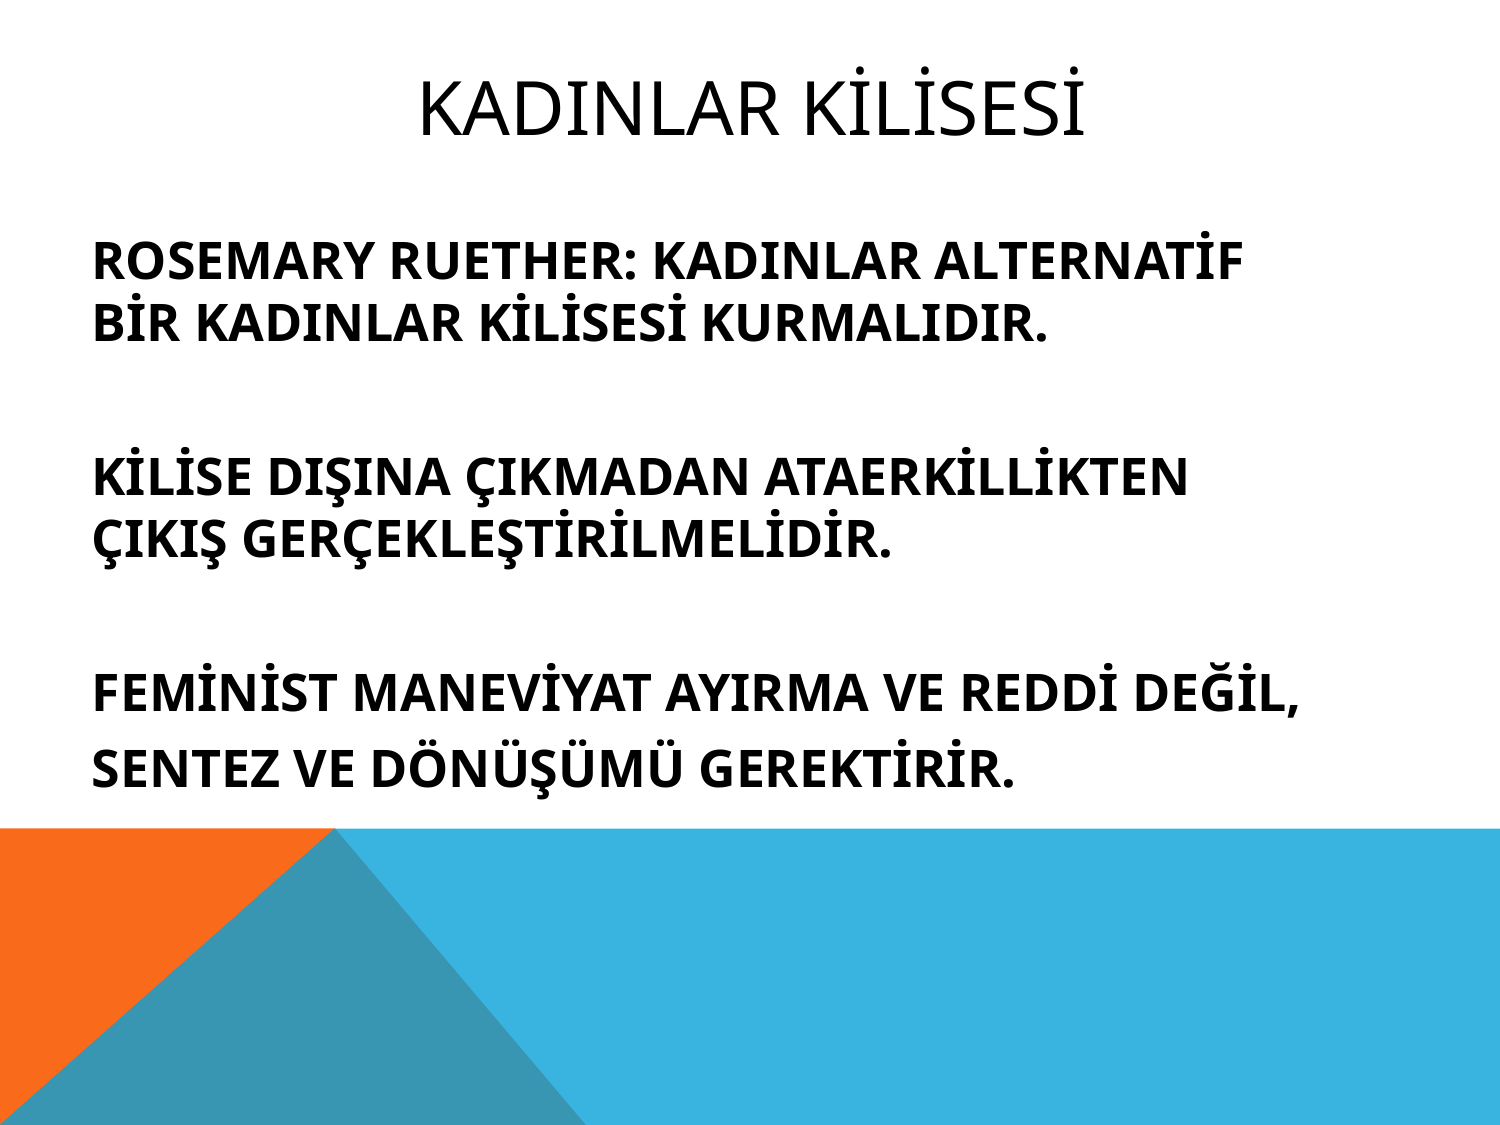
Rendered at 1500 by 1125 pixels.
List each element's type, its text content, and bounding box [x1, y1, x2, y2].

list ROSEMARY RUETHER: KADINLAR ALTERNATİF BİR KADINLAR KİLİSESİ KURMALIDIR. KİLİSE DIŞINA ÇIKMADAN ATAERKİLLİKTEN ÇIKIŞ GERÇEKLEŞTİRİLMELİDİR. FEMİNİST MANEVİYAT AYIRMA VE REDDİ DEĞİL, SENTEZ VE DÖNÜŞÜMÜ GEREKTİRİR. [76, 219, 1335, 855]
title KADINLAR KİLİSESİ [135, 60, 1369, 150]
